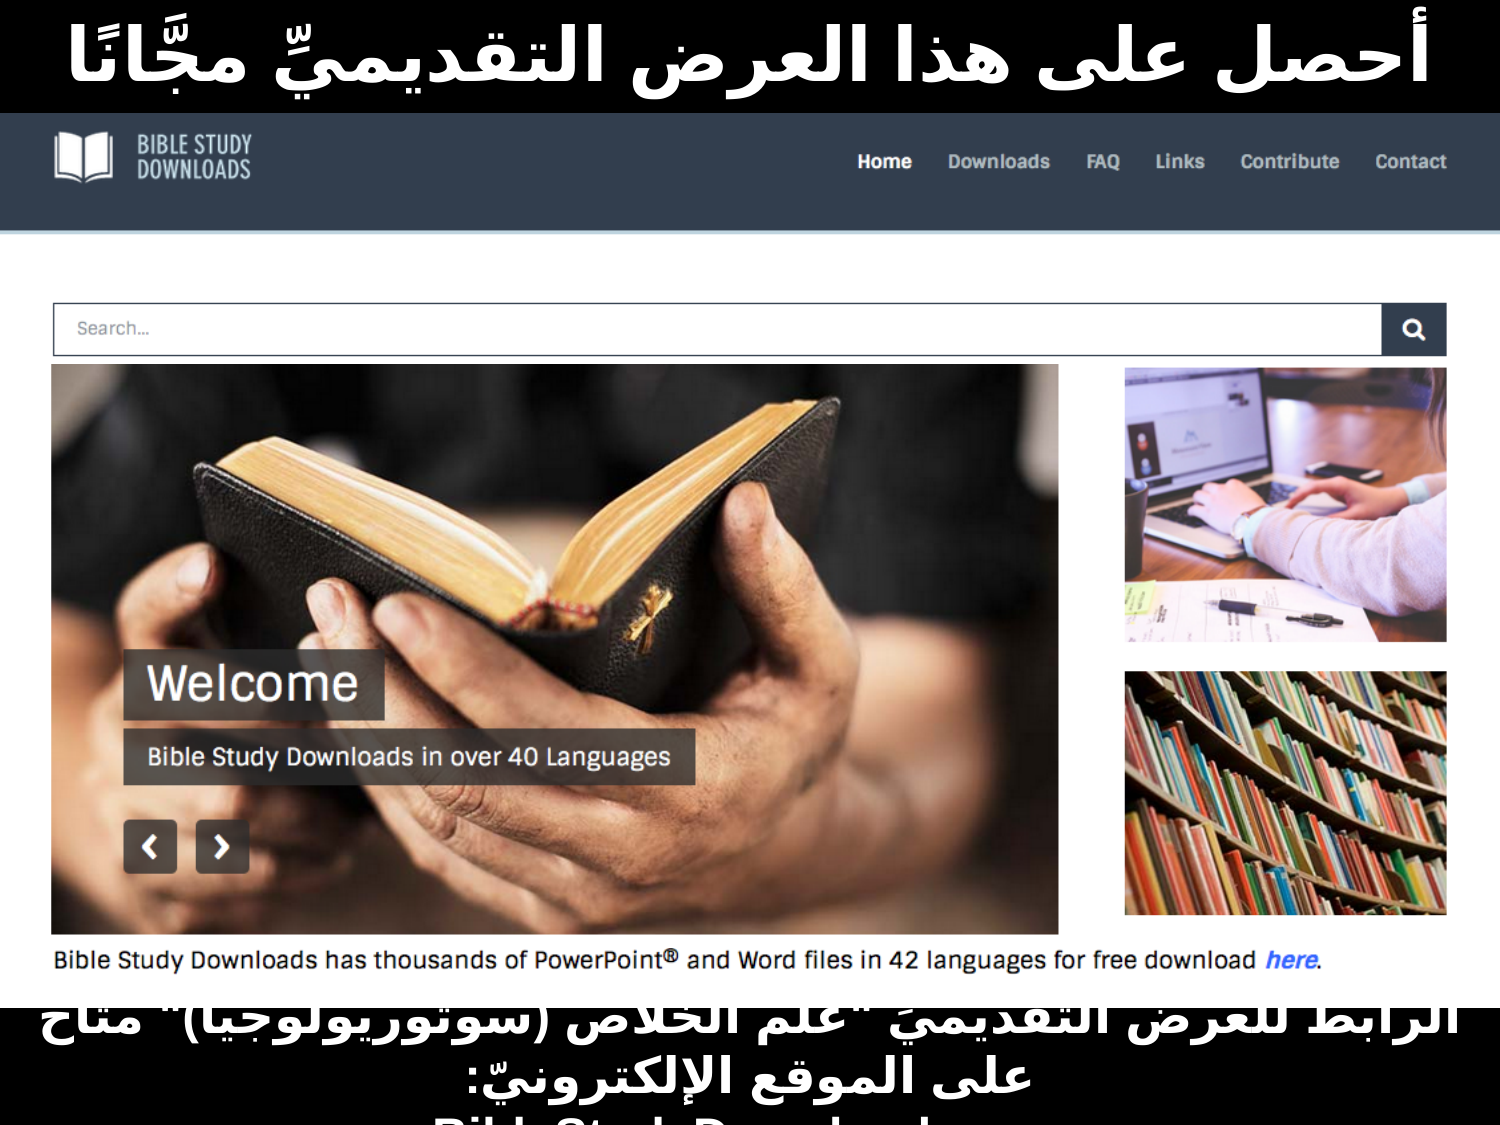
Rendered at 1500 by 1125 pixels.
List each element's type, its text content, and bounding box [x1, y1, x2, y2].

title الرابط للعرض التقديميِّ "علم الخلاص (سوتوريولوجيا)" متاحٌ على الموقع الإلكترونيّ: BibleStudyDownloads.org [0, 1016, 1500, 1125]
text_box أحصل على هذا العرض التقديميِّ مجَّانًا [0, 0, 1500, 108]
picture [0, 113, 1500, 1008]
